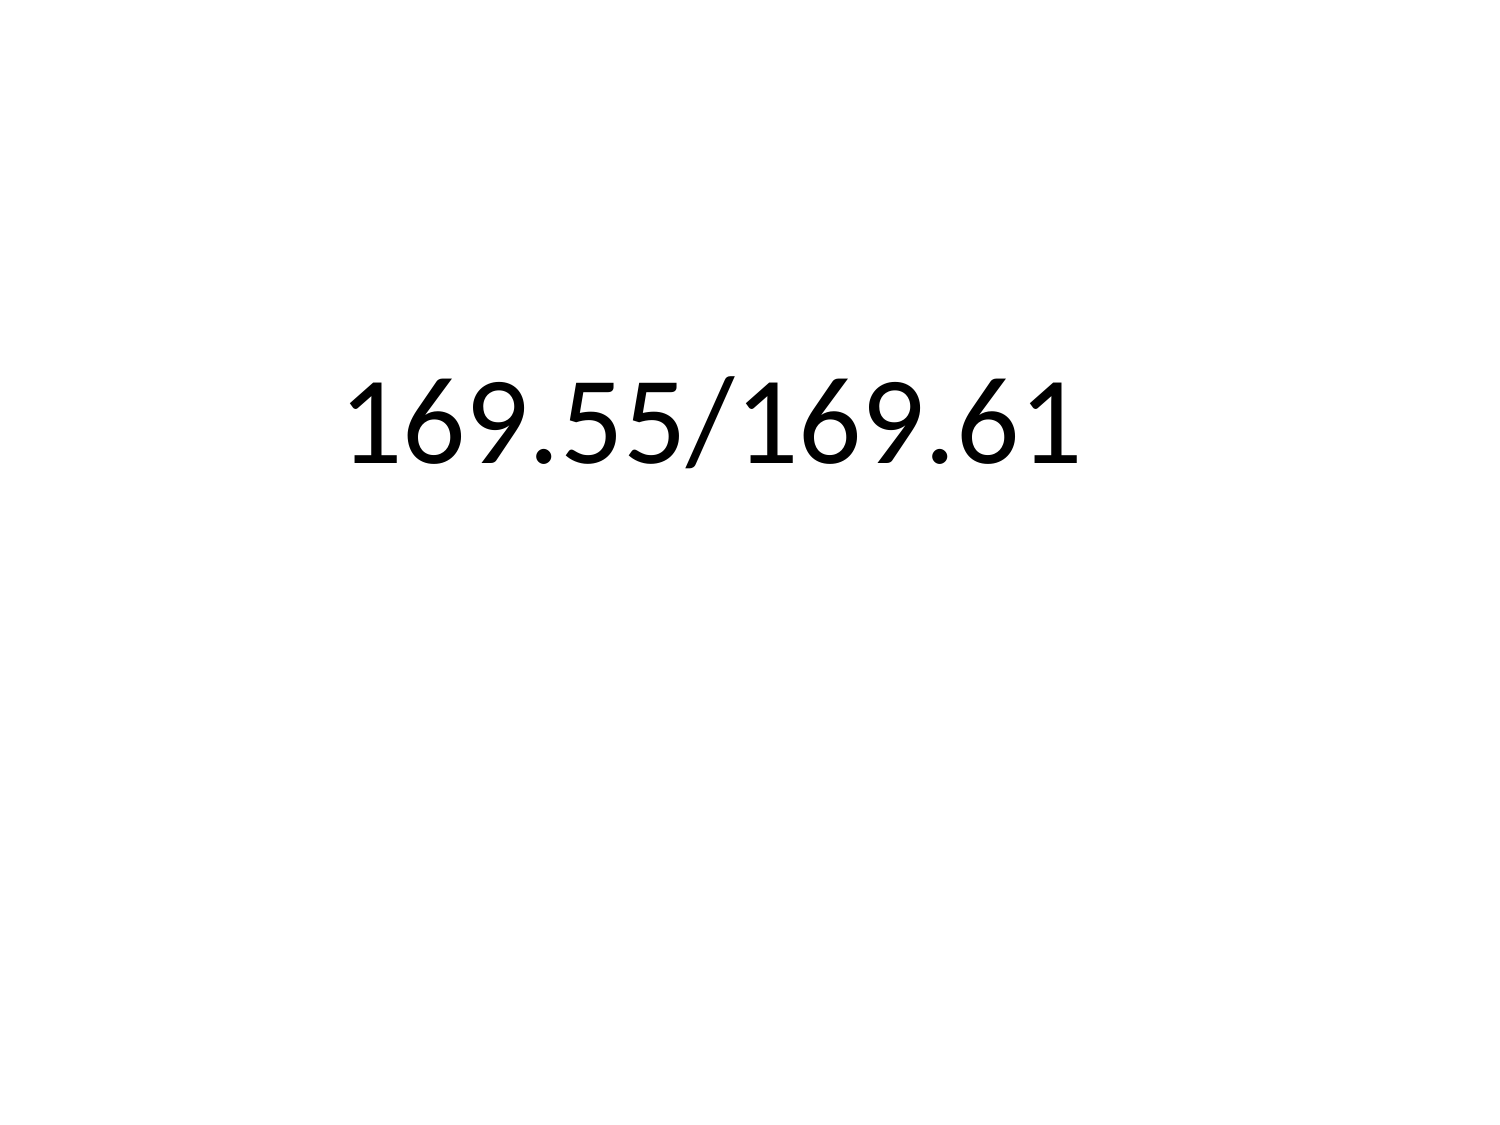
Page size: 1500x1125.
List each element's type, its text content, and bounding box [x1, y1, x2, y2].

text_box 169.55/169.61 [324, 331, 1211, 497]
